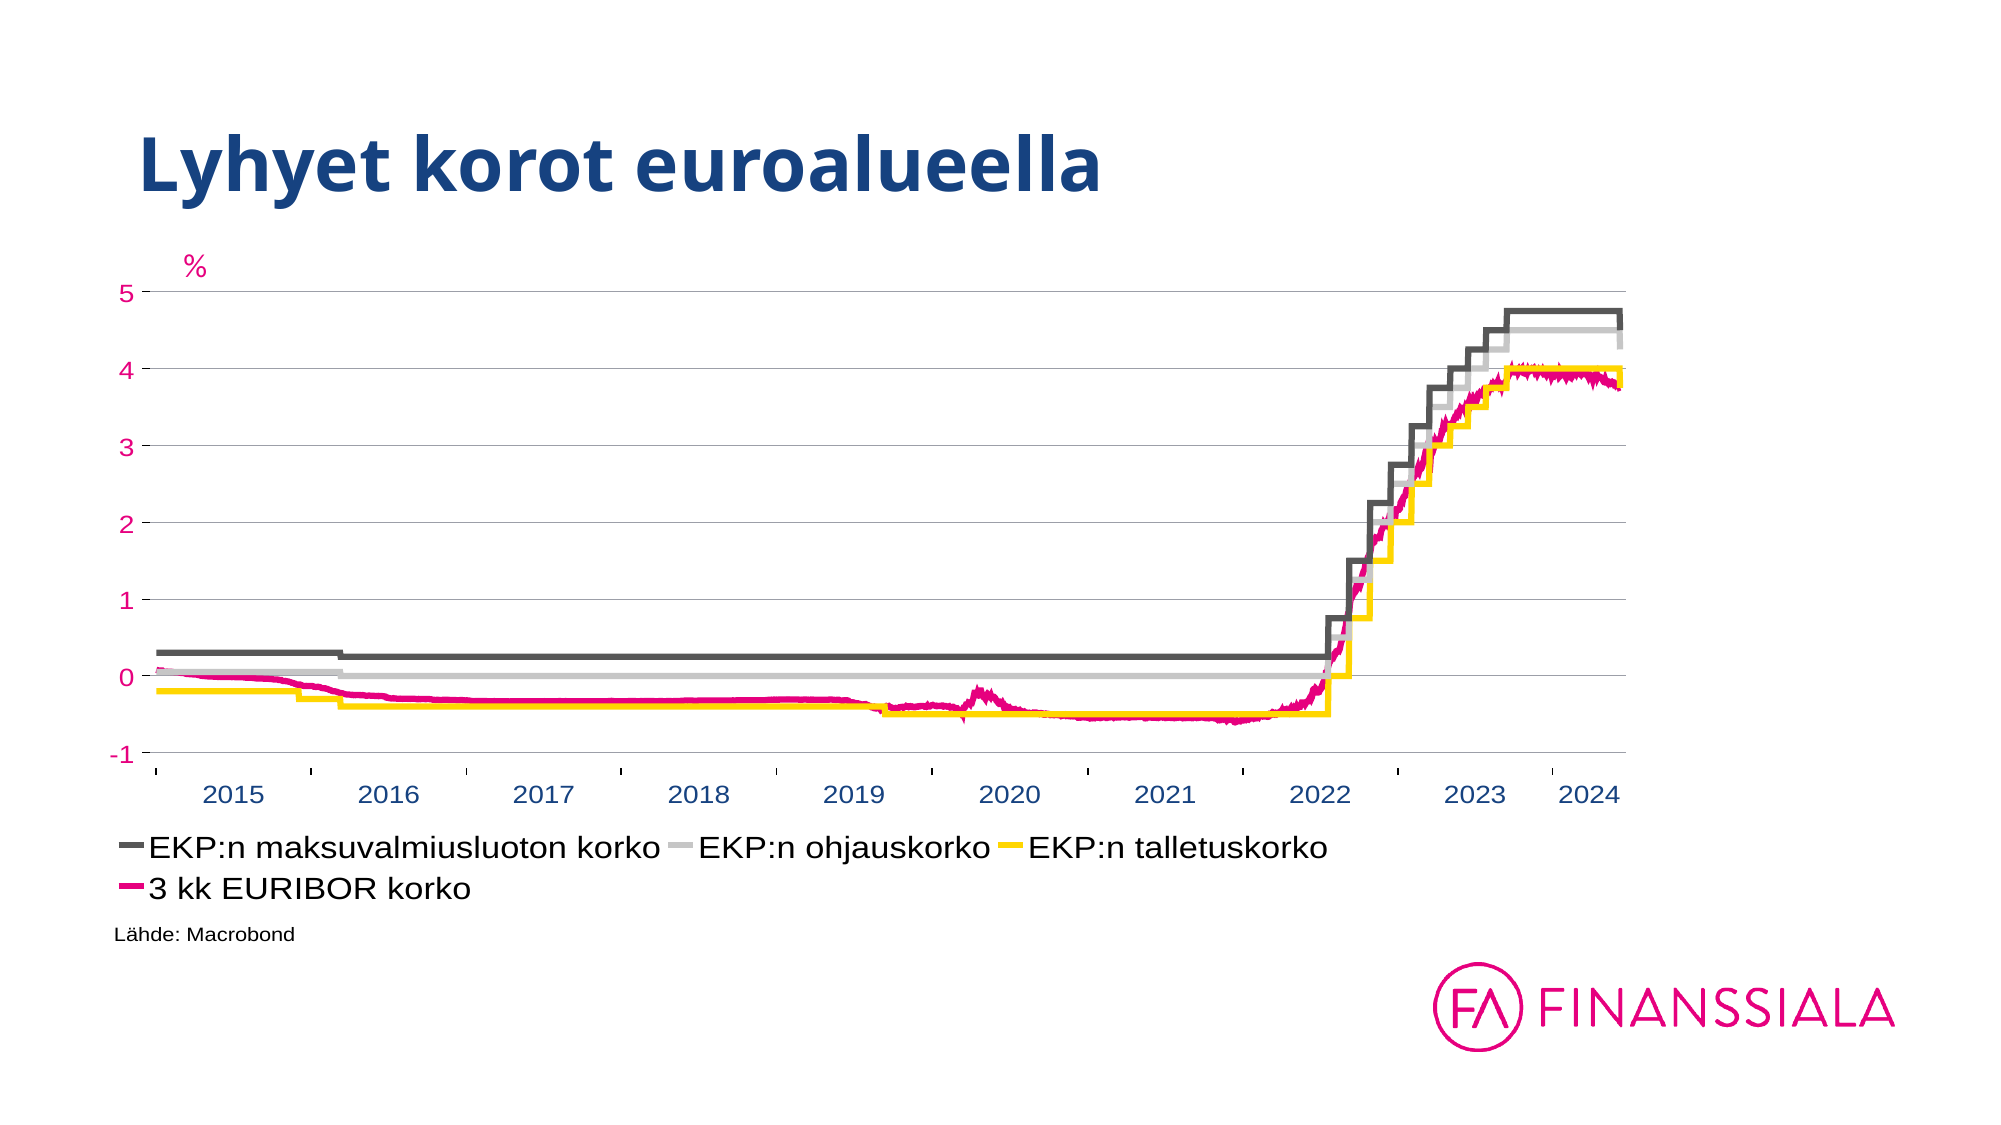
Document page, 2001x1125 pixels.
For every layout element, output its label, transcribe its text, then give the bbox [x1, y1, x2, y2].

title Lyhyet korot euroalueella [122, 58, 1848, 276]
picture [1433, 962, 1895, 1052]
text_box % [168, 237, 219, 264]
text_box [96, 264, 1660, 960]
